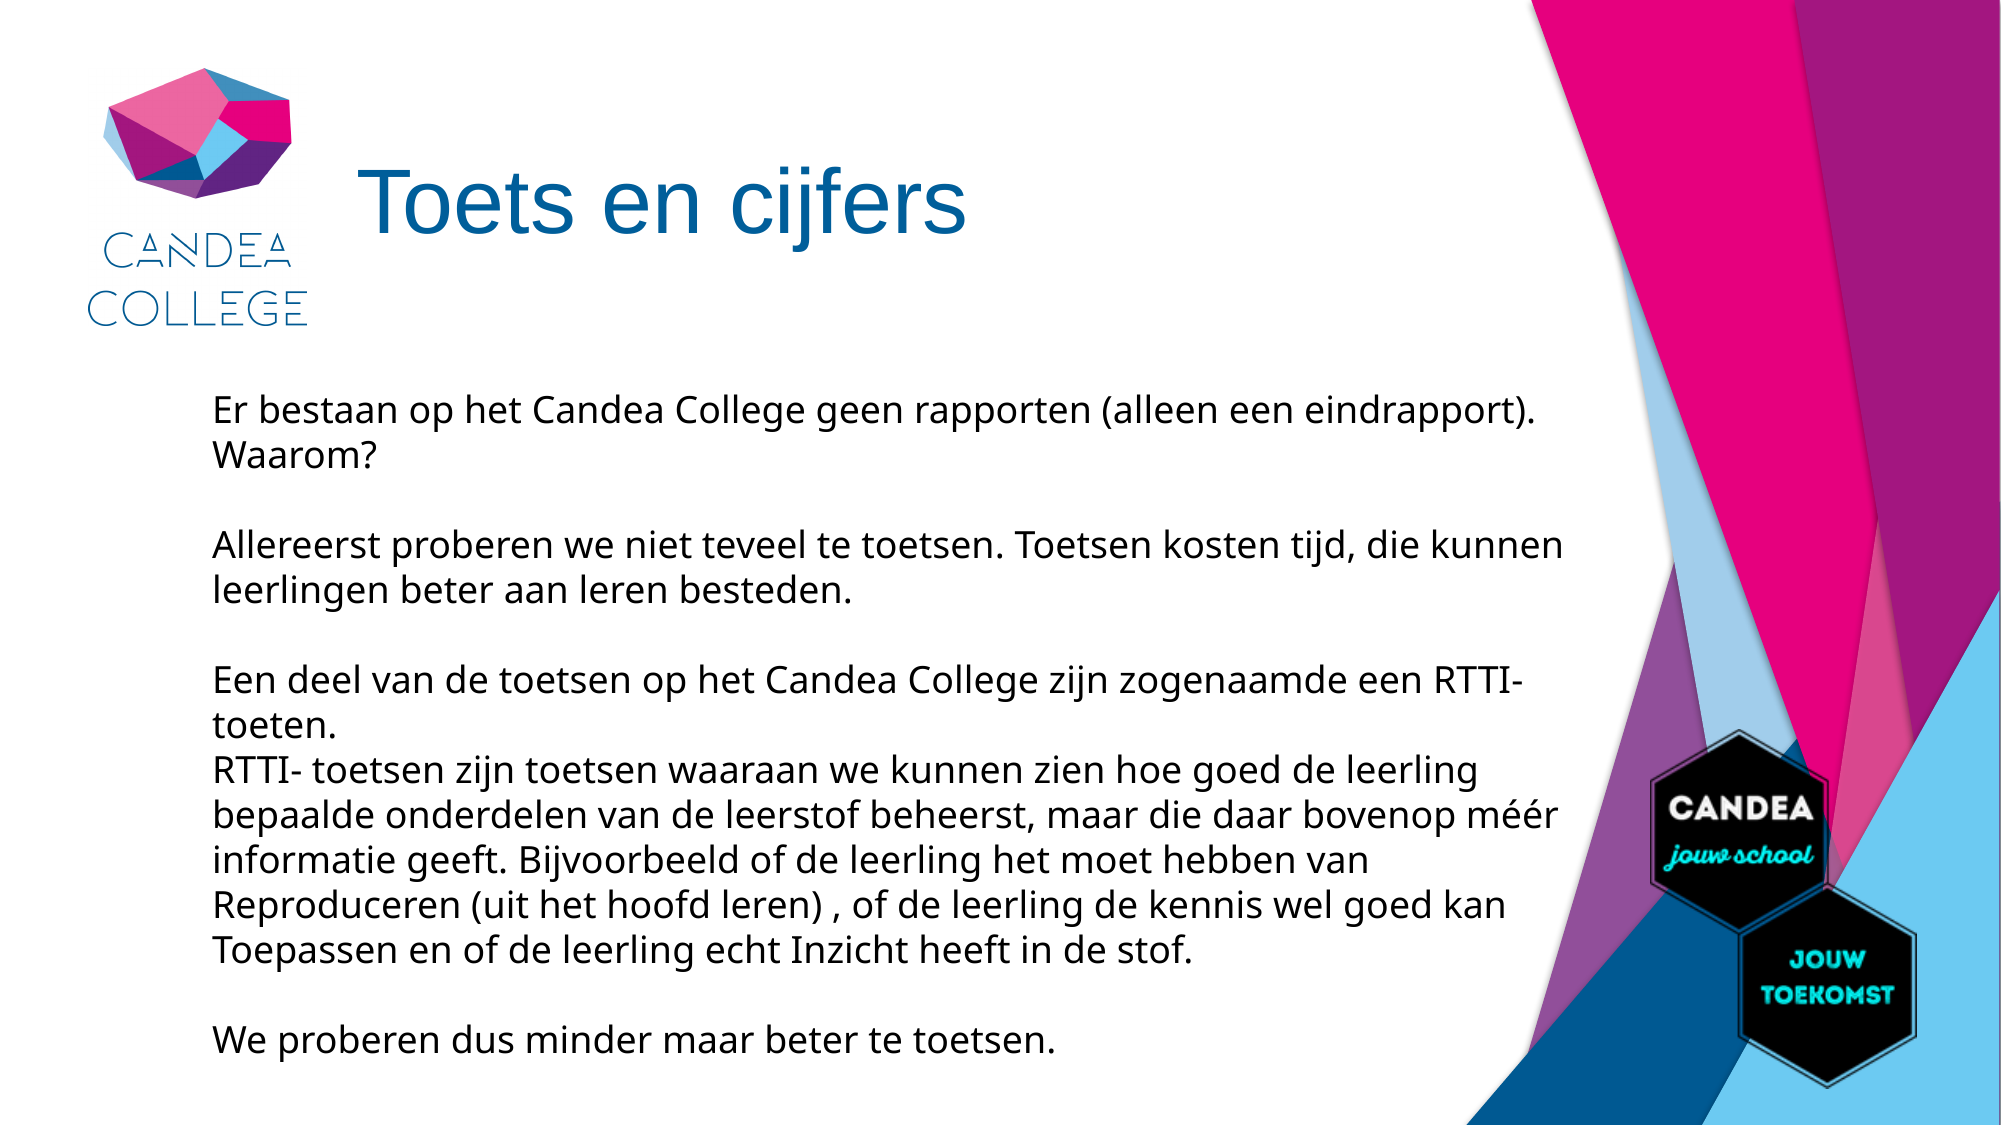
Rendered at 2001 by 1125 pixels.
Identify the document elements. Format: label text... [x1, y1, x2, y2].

text_box Er bestaan op het Candea College geen rapporten (alleen een eindrapport). Waarom? Allereerst proberen we niet teveel te toetsen. Toetsen kosten tijd, die kunnen leerlingen beter aan leren besteden. Een deel van de toetsen op het Candea College zijn zogenaamde een RTTI-toeten. RTTI- toetsen zijn toetsen waaraan we kunnen zien hoe goed de leerling bepaalde onderdelen van de leerstof beheerst, maar die daar bovenop méér informatie geeft. Bijvoorbeeld of de leerling het moet hebben van Reproduceren (uit het hoofd leren) , of de leerling de kennis wel goed kan Toepassen en of de leerling echt Inzicht heeft in de stof. We proberen dus minder maar beter te toetsen. [197, 378, 1594, 1125]
picture [1650, 728, 1917, 1090]
picture [87, 68, 308, 327]
text_box Toets en cijfers [342, 134, 1726, 259]
